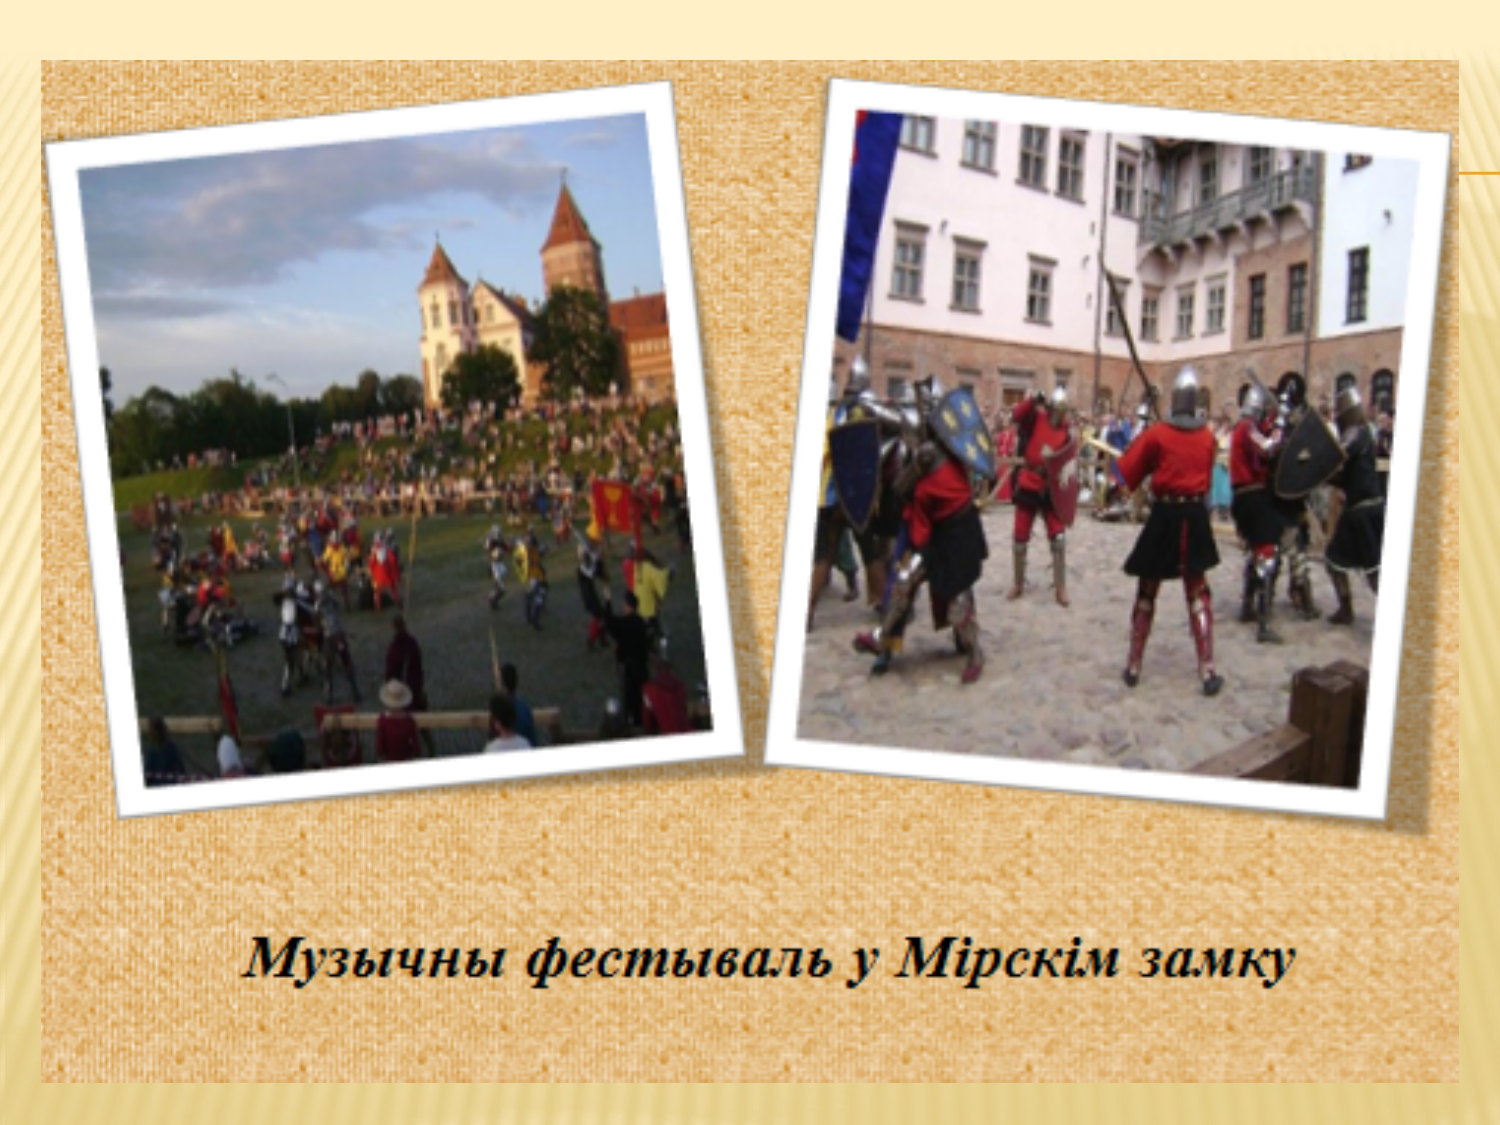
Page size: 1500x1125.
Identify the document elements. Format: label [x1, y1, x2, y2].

picture [40, 60, 1460, 1083]
